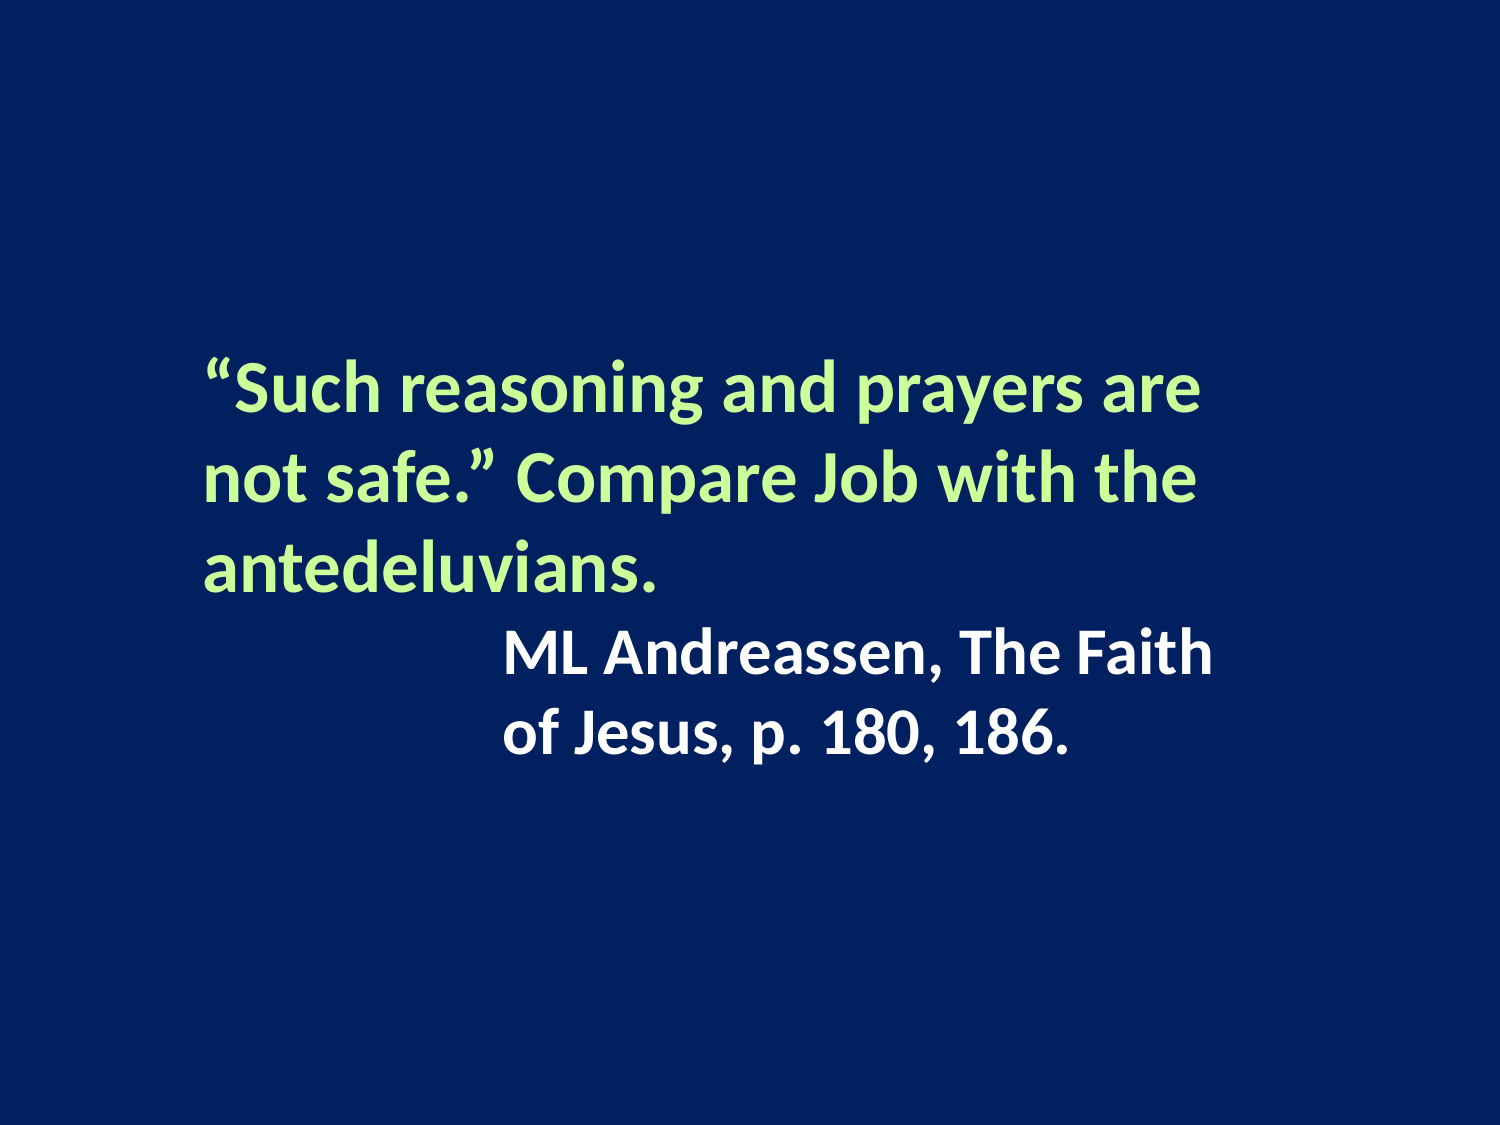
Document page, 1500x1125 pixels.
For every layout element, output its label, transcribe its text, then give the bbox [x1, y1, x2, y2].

text_box “Such reasoning and prayers are not safe.” Compare Job with the antedeluvians. ML Andreassen, The Faith of Jesus, p. 180, 186. [187, 330, 1288, 776]
